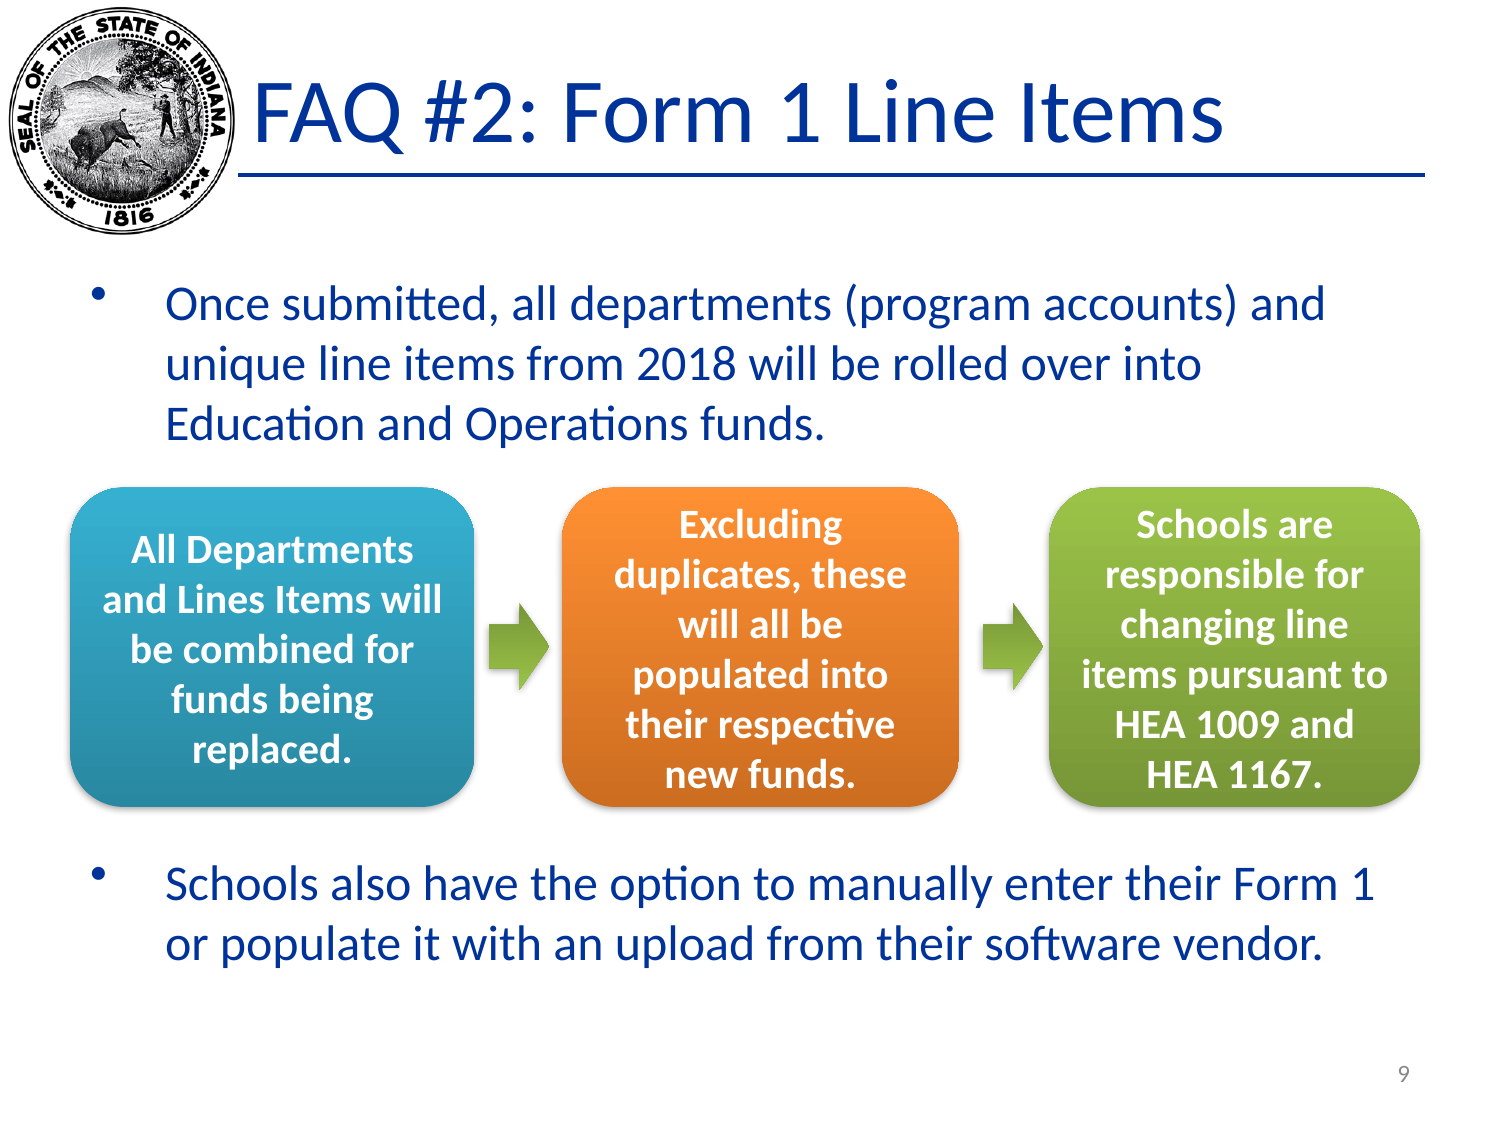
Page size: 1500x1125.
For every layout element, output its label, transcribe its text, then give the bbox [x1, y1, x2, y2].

text_box All Departments and Lines Items will be combined for funds being replaced. [70, 487, 475, 807]
picture [6, 3, 238, 238]
title FAQ #2: Form 1 Line Items [237, 37, 1425, 175]
text_box Excluding duplicates, these will all be populated into their respective new funds. [561, 487, 960, 807]
text_box [489, 602, 550, 690]
text_box [982, 602, 1043, 690]
text_box Schools are responsible for changing line items pursuant to HEA 1009 and HEA 1167. [1049, 487, 1421, 807]
list Once submitted, all departments (program accounts) and unique line items from 2018 will be rolled over into Education and Operations funds. Schools also have the option to manually enter their Form 1 or populate it with an upload from their software vendor. [75, 262, 1425, 1005]
slide_number 9 [1074, 1042, 1425, 1103]
